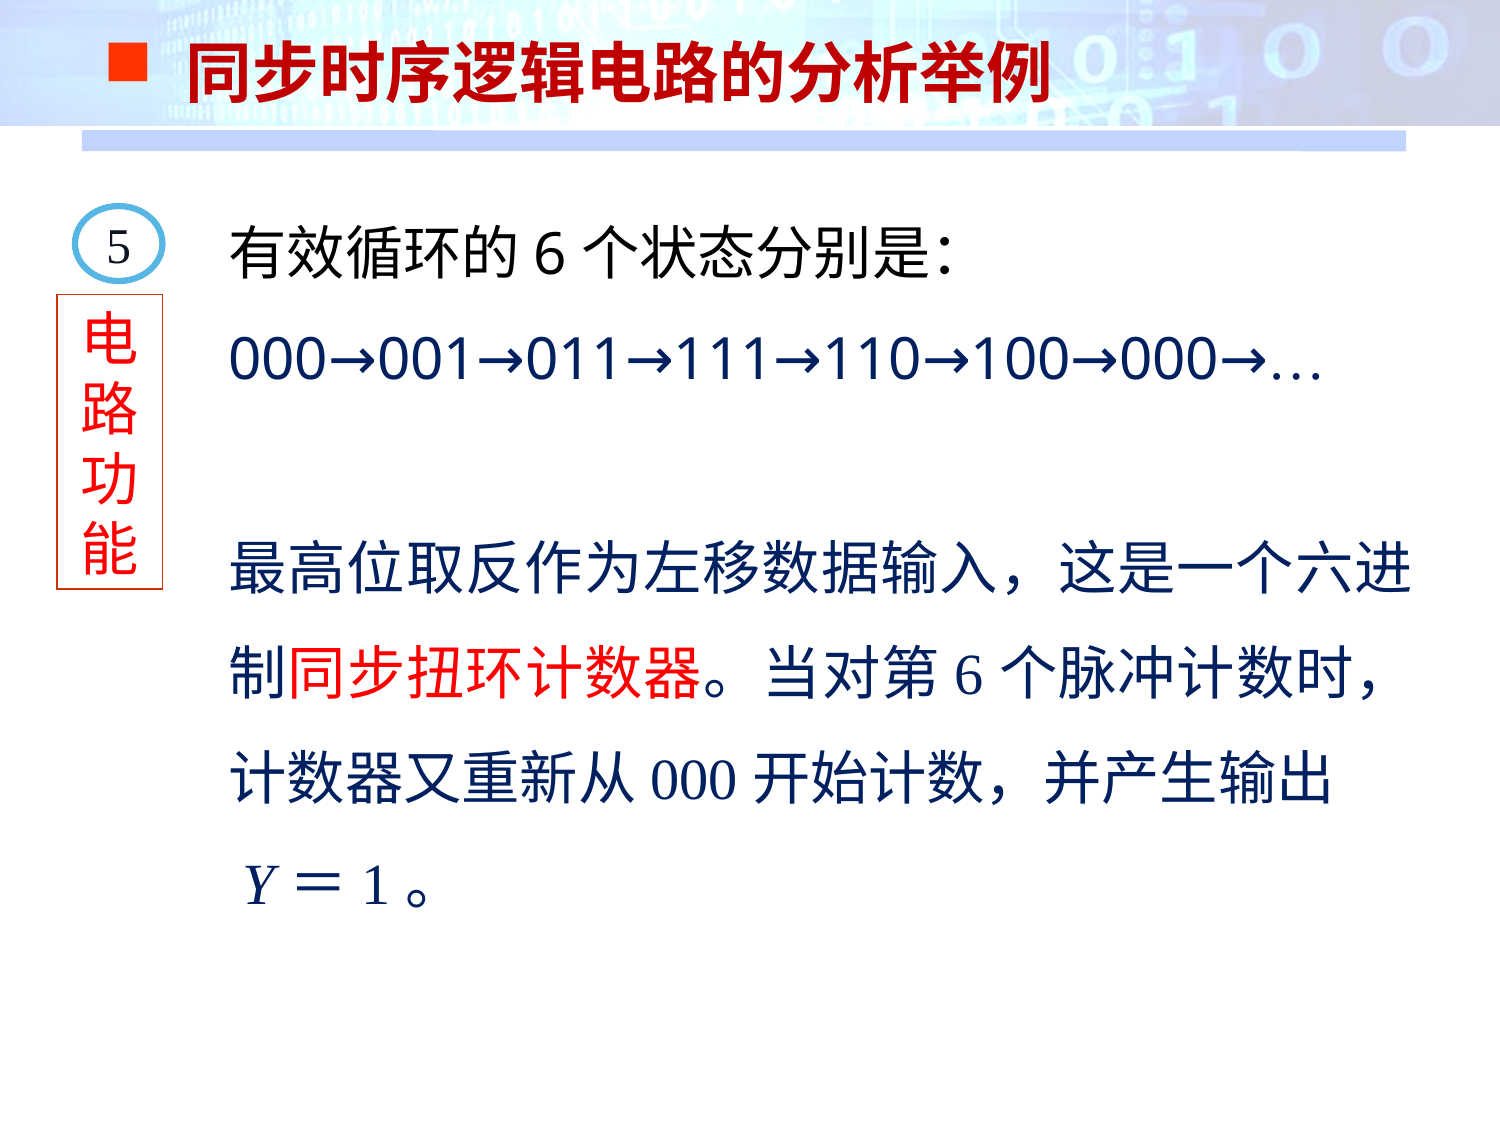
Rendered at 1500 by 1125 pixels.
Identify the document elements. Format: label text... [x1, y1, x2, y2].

text_box 5 [74, 206, 163, 282]
text_box 有效循环的6个状态分别是： 000→001→011→111→110→100→000→… 最高位取反作为左移数据输入，这是一个六进制同步扭环计数器。当对第6个脉冲计数时，计数器又重新从000开始计数，并产生输出 Y＝1。 [213, 173, 1429, 924]
text_box 电路功能 [57, 294, 163, 590]
text_box 同步时序逻辑电路的分析举例 [88, 23, 1274, 118]
